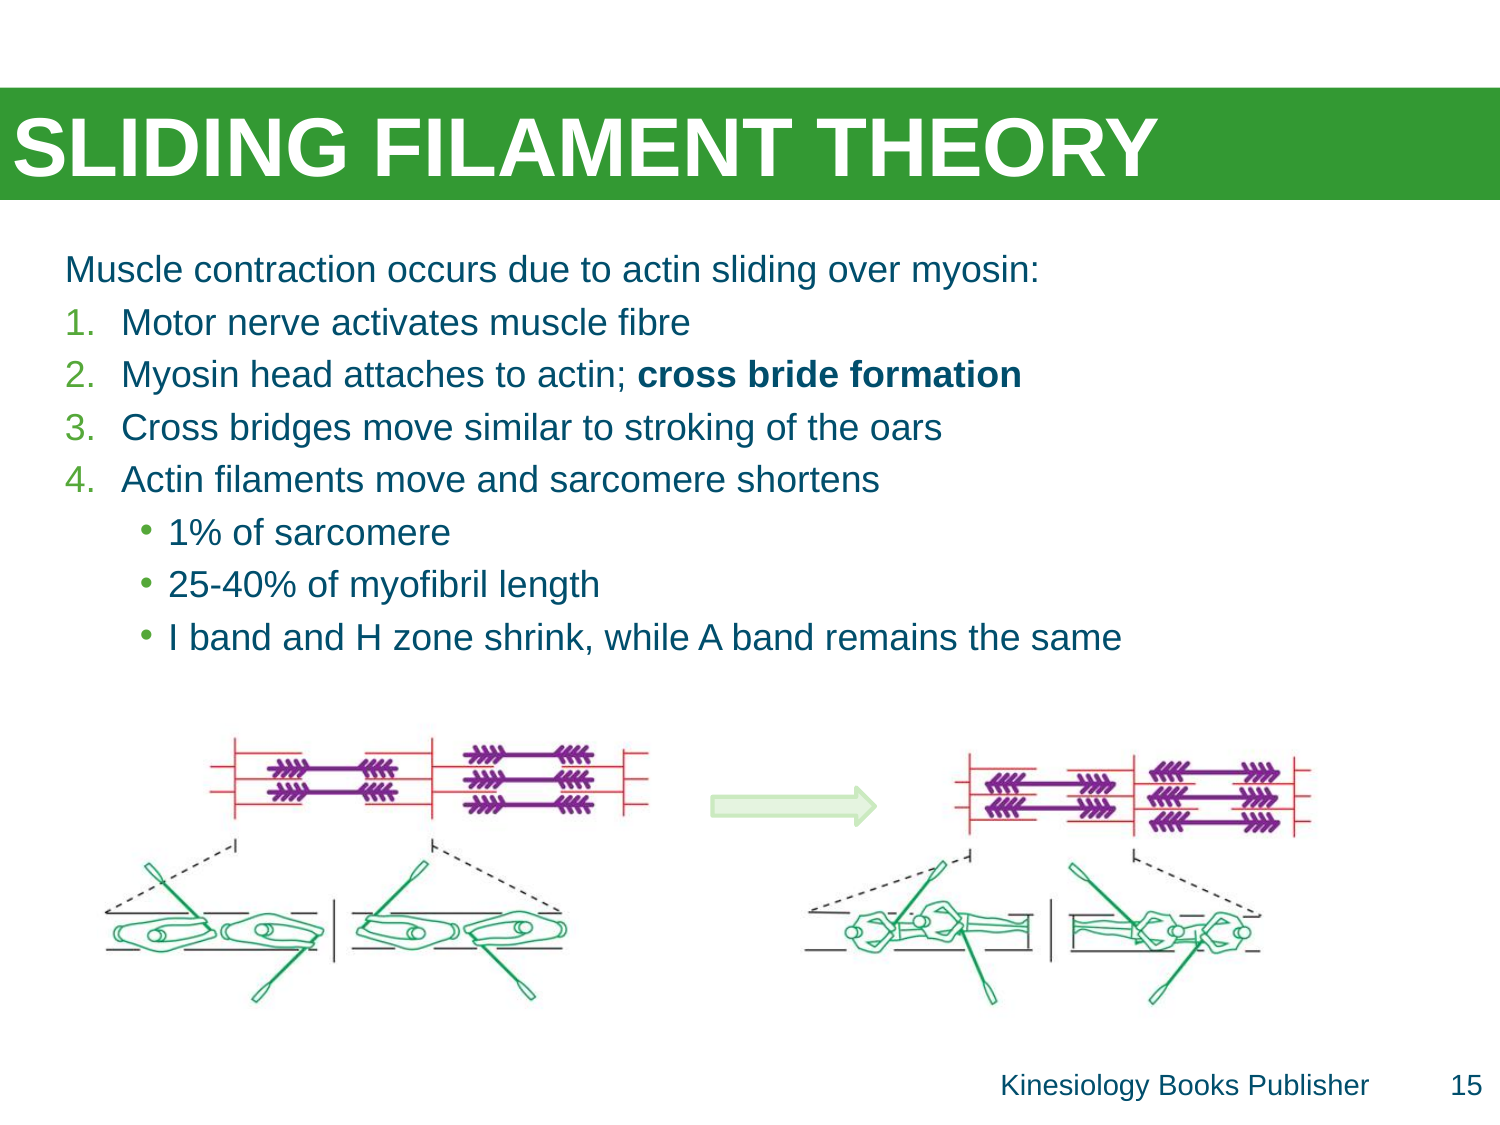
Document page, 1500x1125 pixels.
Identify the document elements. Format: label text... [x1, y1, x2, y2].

text_box [710, 794, 793, 818]
picture [799, 746, 1392, 1026]
picture [96, 705, 688, 1026]
text_box [0, 0, 1500, 87]
text_box Sliding Filament Theory [0, 87, 1500, 200]
text_box Kinesiology Books Publisher 15 [985, 1069, 1498, 1125]
text_box Muscle contraction occurs due to actin sliding over myosin: Motor nerve activates muscle fibre Myosin head attaches to actin; cross bride formation Cross bridges move similar to stroking of the oars Actin filaments move and sarcomere shortens 1% of sarcomere 25-40% of myofibril length I band and H zone shrink, while A band remains the same [49, 237, 1325, 665]
text_box [0, 200, 1500, 1125]
